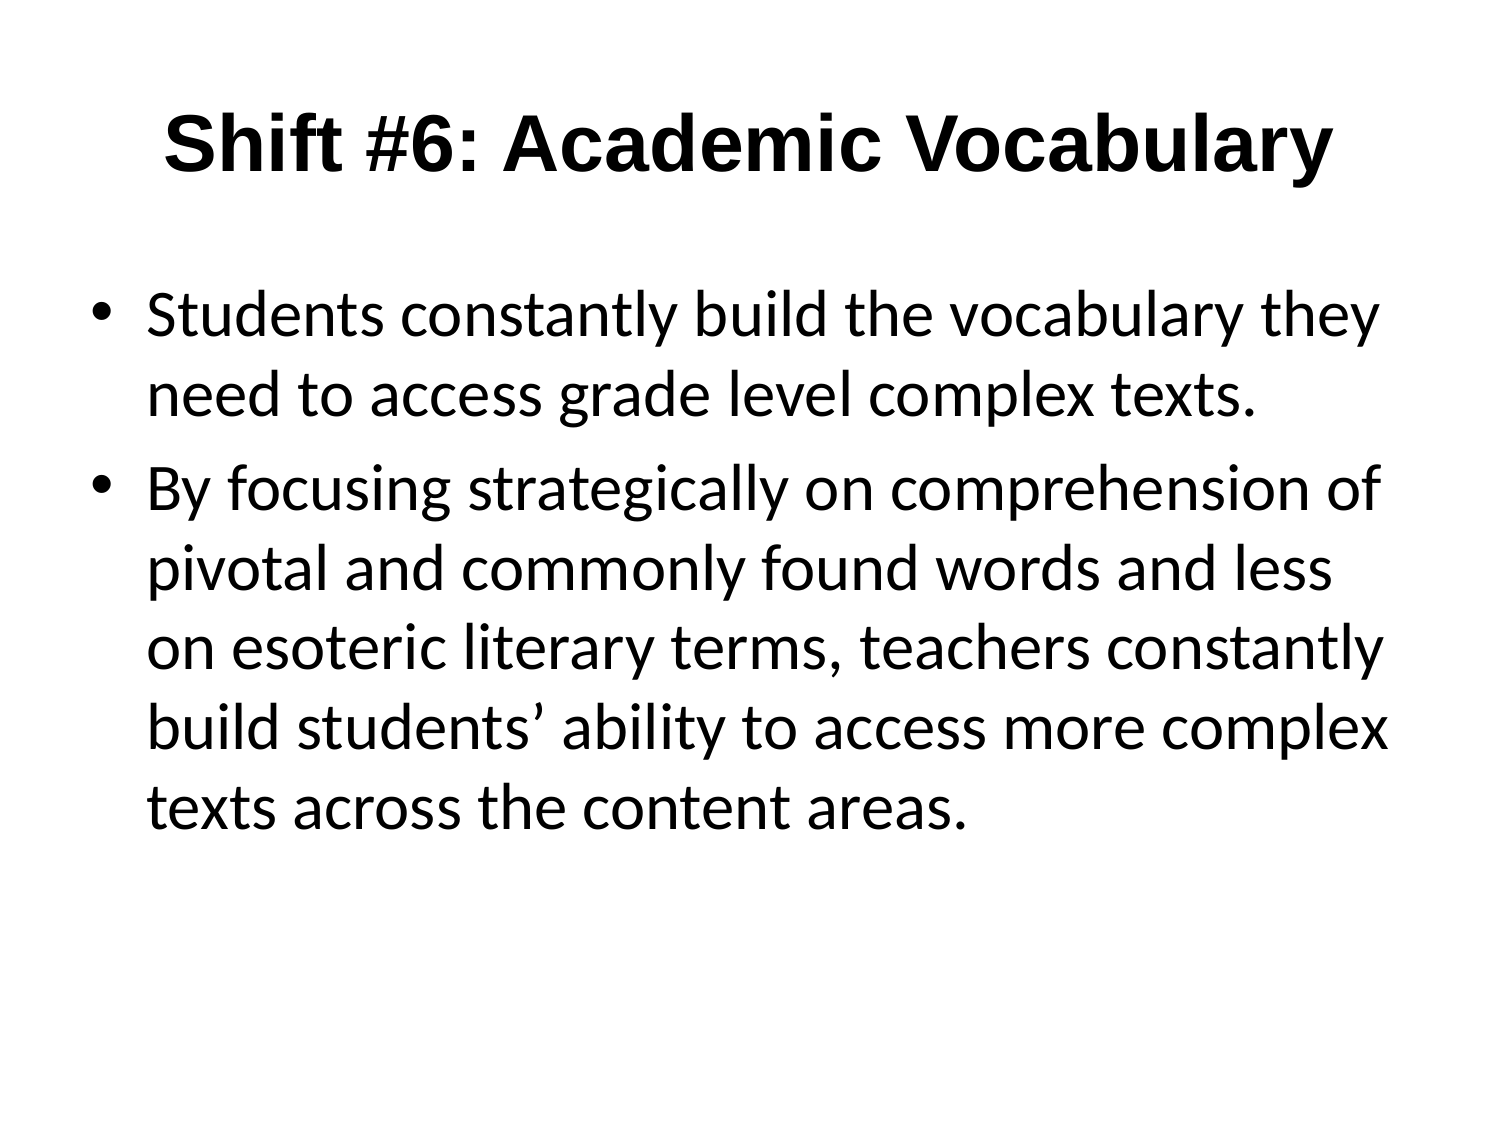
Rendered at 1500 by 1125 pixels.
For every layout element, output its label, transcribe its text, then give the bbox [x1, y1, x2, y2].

list Students constantly build the vocabulary they need to access grade level complex texts. By focusing strategically on comprehension of pivotal and commonly found words and less on esoteric literary terms, teachers constantly build students’ ability to access more complex texts across the content areas. [75, 262, 1425, 1005]
title Shift #6: Academic Vocabulary [75, 45, 1425, 233]
